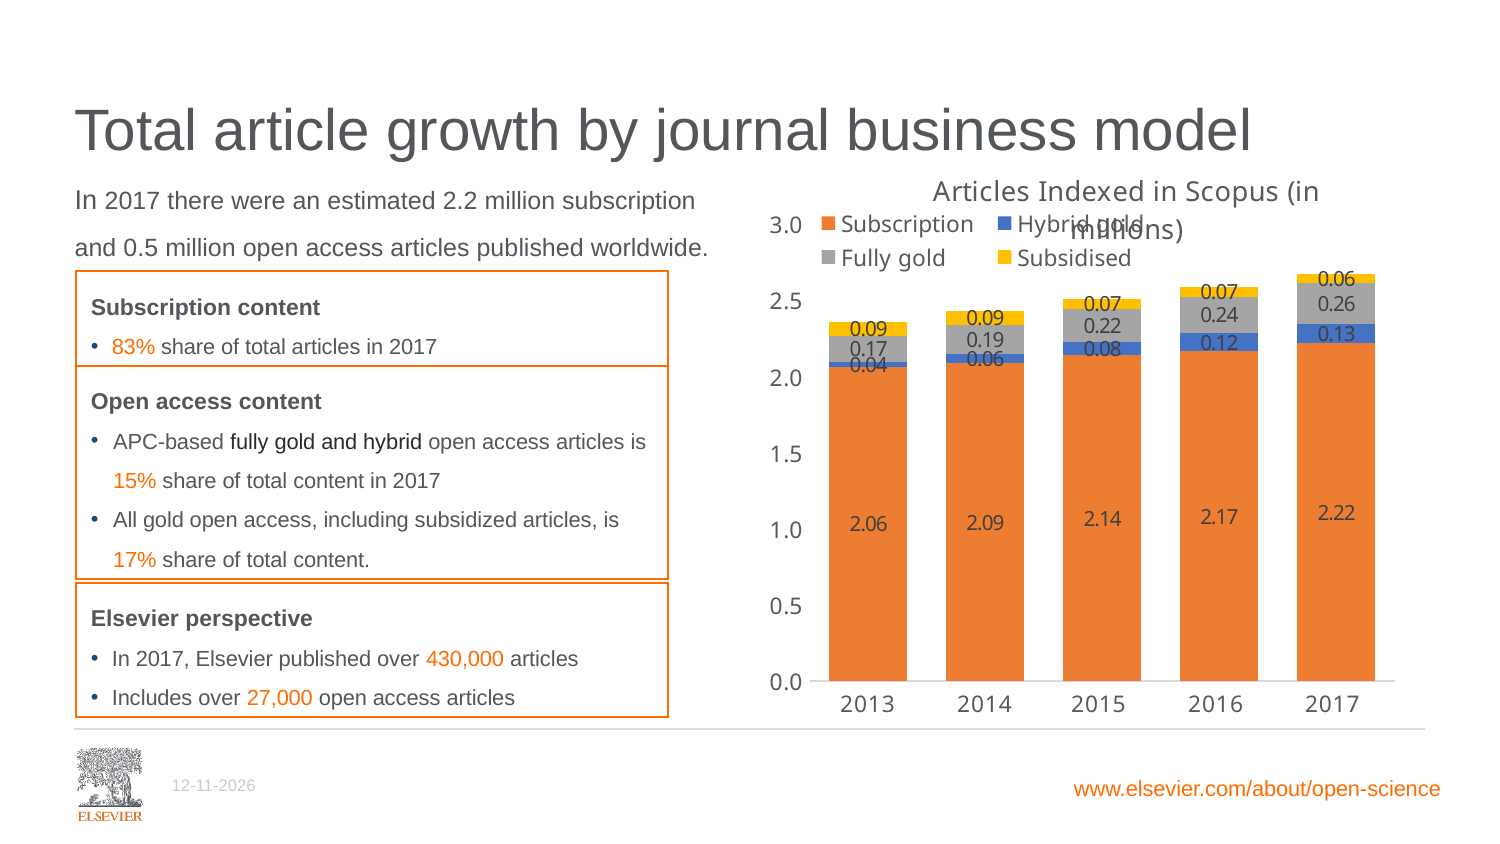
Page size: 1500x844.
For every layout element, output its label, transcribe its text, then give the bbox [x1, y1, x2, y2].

text_box Subscription content 83% share of total articles in 2017 [75, 270, 669, 367]
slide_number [171, 773, 678, 797]
title Total article growth by journal business model [59, 62, 1304, 139]
text_box Elsevier perspective In 2017, Elsevier published over 430,000 articles Includes over 27,000 open access articles [75, 582, 669, 718]
text_box In 2017 there were an estimated 2.2 million subscription and 0.5 million open access articles published worldwide. [59, 169, 751, 698]
chart [769, 163, 1407, 721]
picture [76, 747, 143, 821]
text_box Open access content APC-based fully gold and hybrid open access articles is 15% share of total content in 2017 All gold open access, including subsidized articles, is 17% share of total content. [75, 367, 669, 580]
